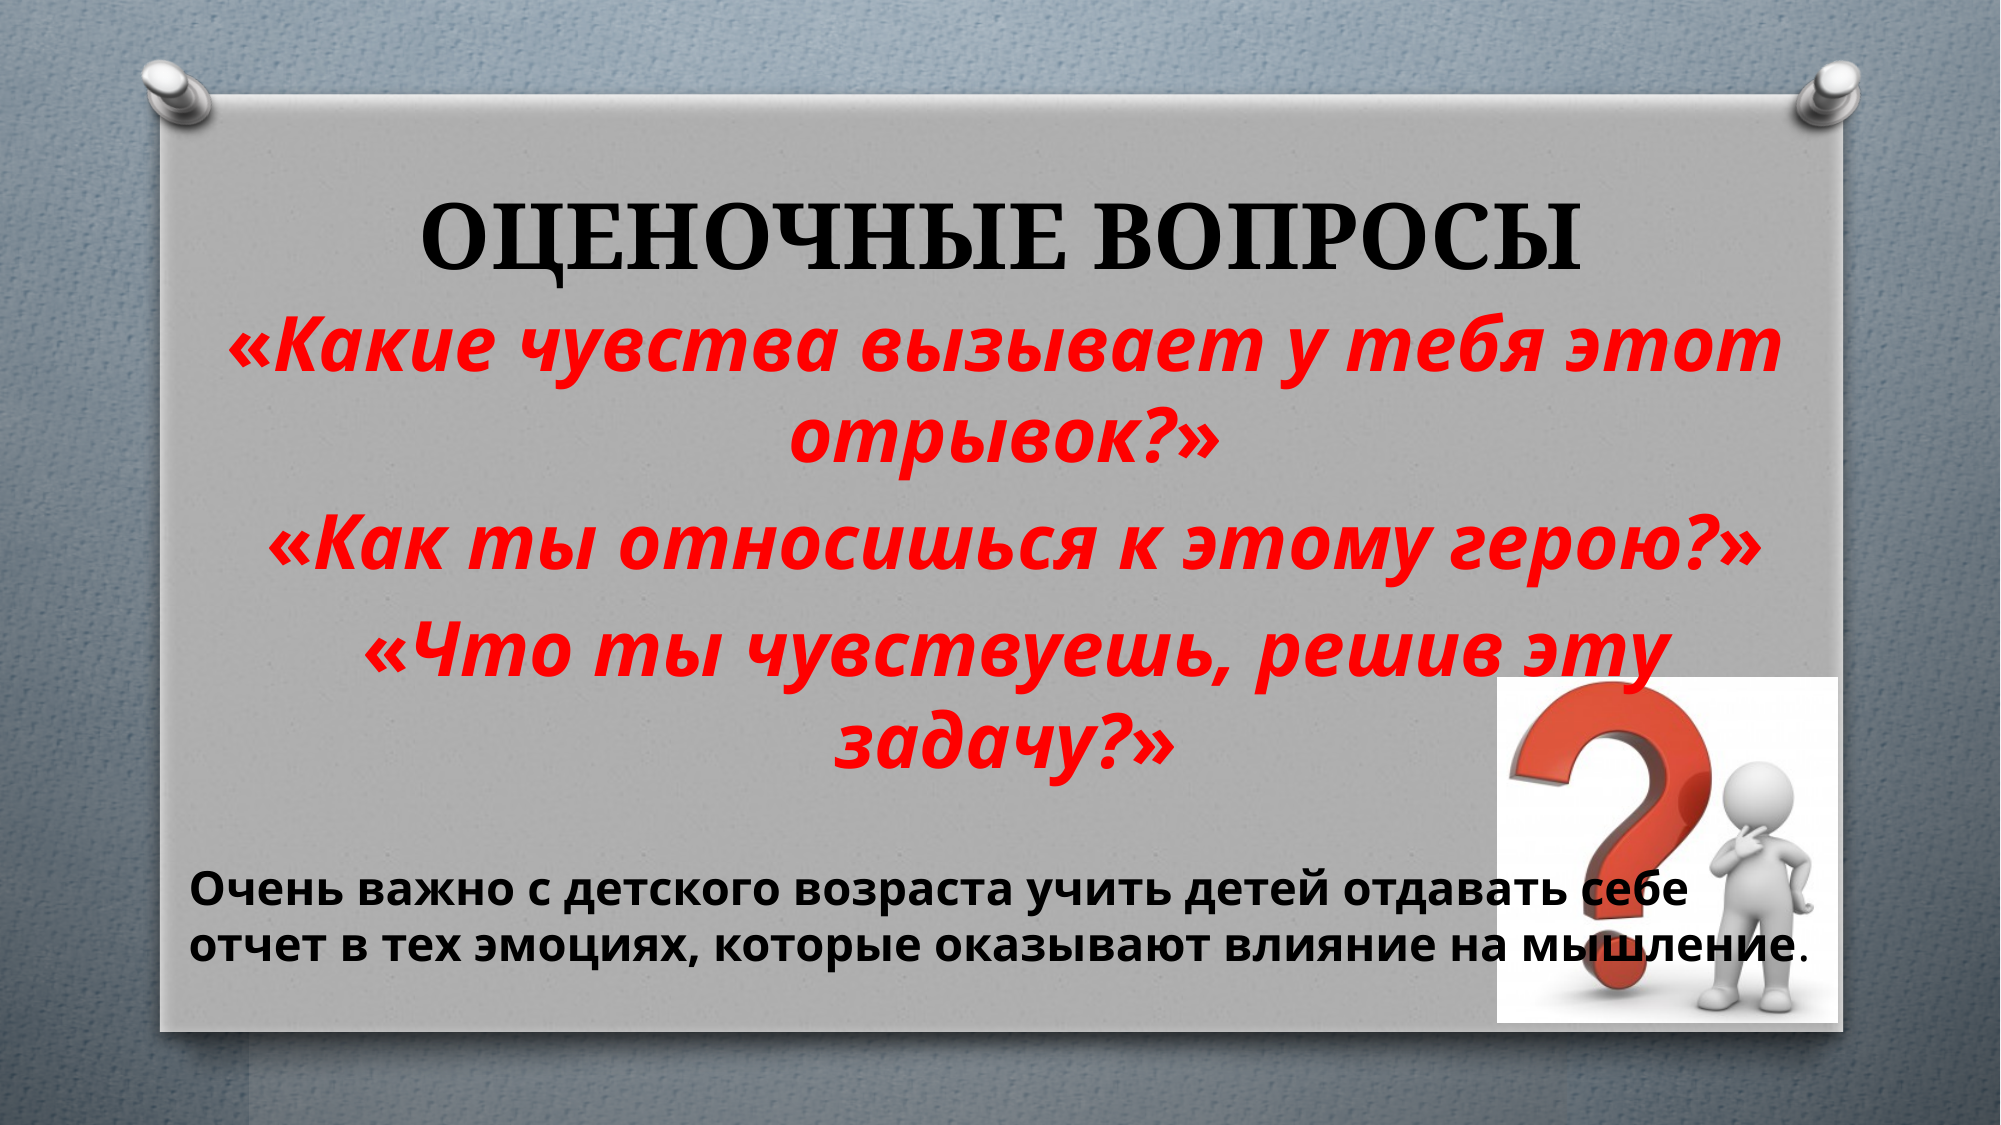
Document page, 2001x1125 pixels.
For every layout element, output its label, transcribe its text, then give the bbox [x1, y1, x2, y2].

picture [1497, 677, 1839, 1024]
list «Какие чувства вызывает у тебя этот отрывок?» «Как ты относишься к этому герою?» «Что ты чувствуешь, решив эту задачу?» Очень важно с детского возраста учить детей отдавать себе отчет в тех эмоциях, которые оказывают влияние на мышление. [173, 287, 1838, 1023]
picture [107, 24, 256, 158]
title ОЦЕНОЧНЫЕ ВОПРОСЫ [239, 134, 1763, 287]
picture [1764, 30, 1911, 161]
